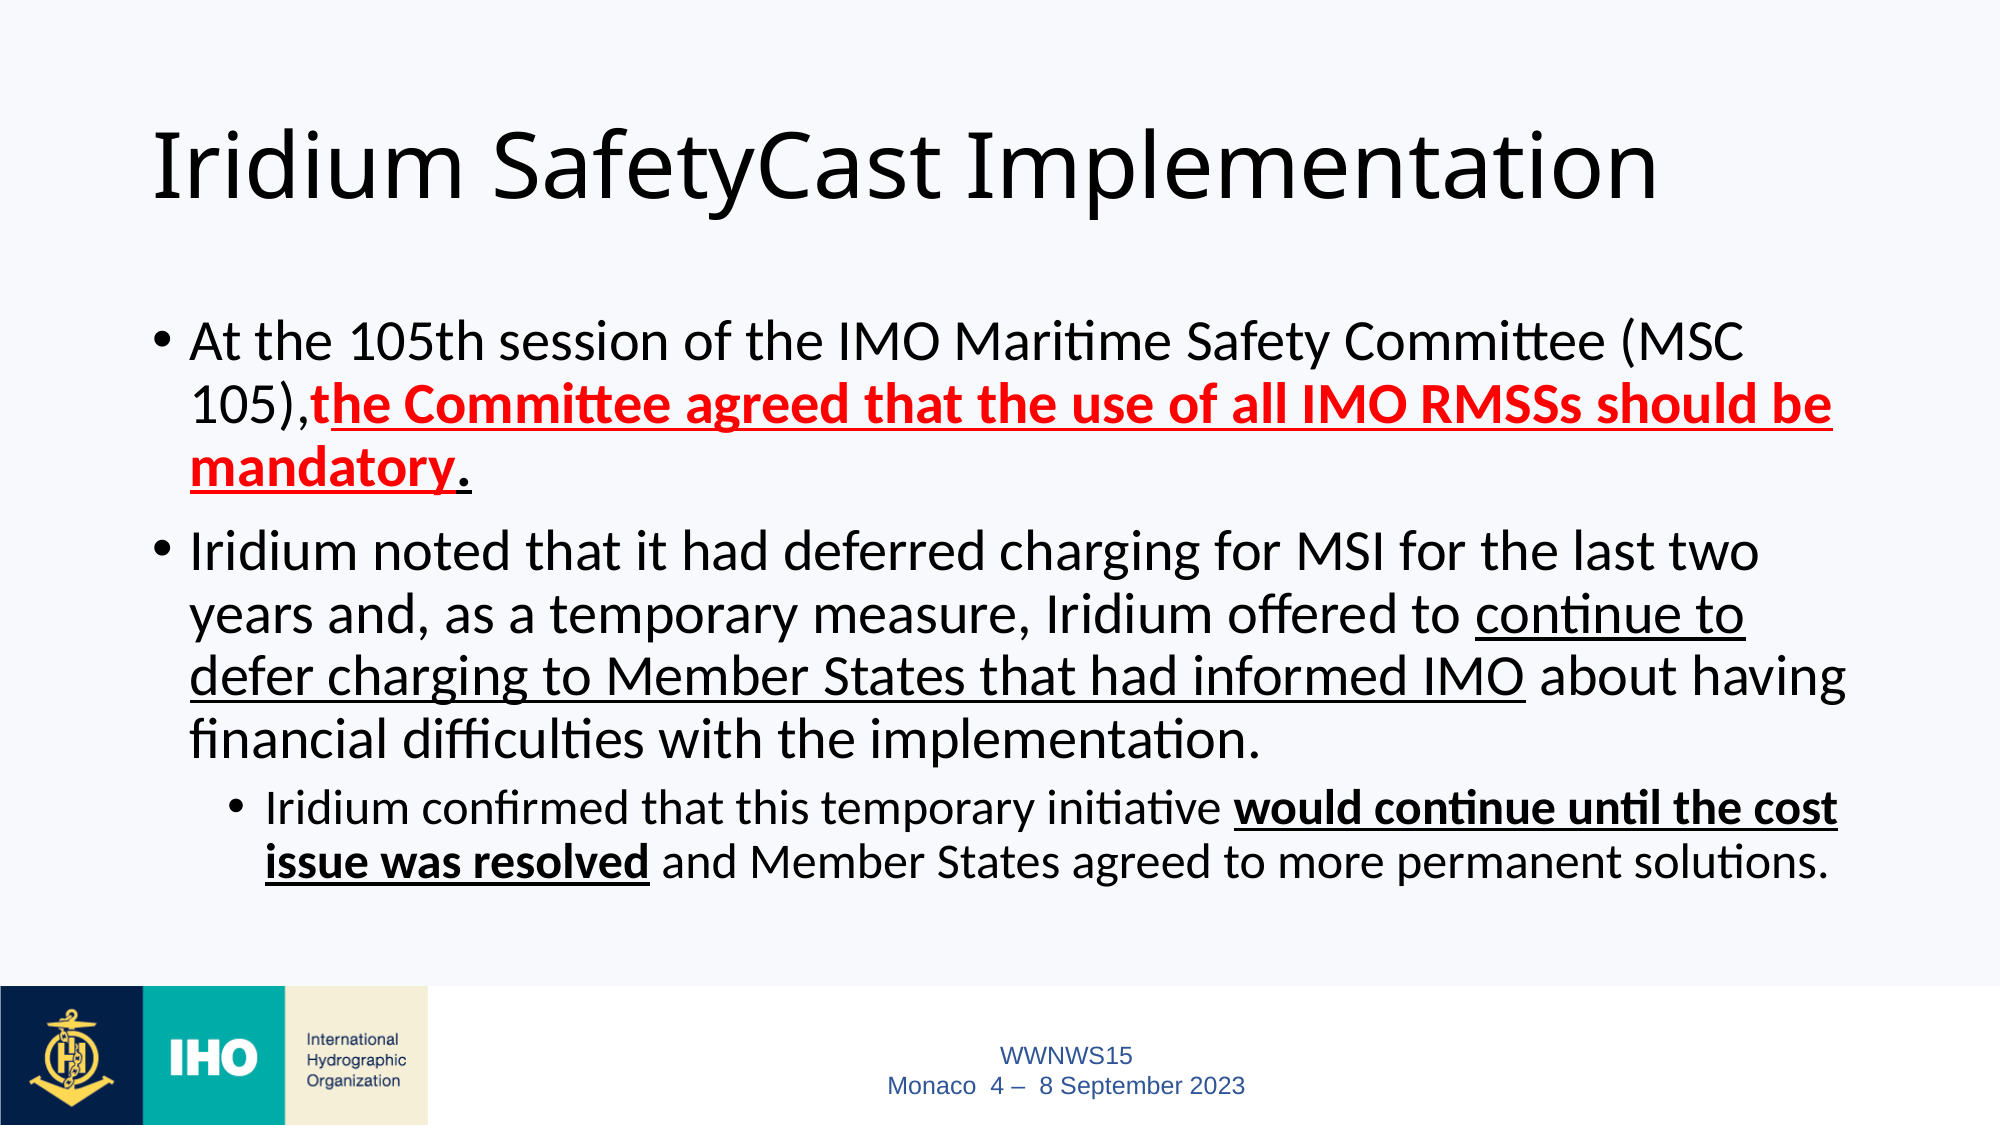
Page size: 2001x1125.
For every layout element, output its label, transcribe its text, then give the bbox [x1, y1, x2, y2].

list At the 105th session of the IMO Maritime Safety Committee (MSC 105),the Committee agreed that the use of all IMO RMSSs should be mandatory. Iridium noted that it had deferred charging for MSI for the last two years and, as a temporary measure, Iridium offered to continue to defer charging to Member States that had informed IMO about having financial difficulties with the implementation. Iridium confirmed that this temporary initiative would continue until the cost issue was resolved and Member States agreed to more permanent solutions. [137, 303, 1863, 1017]
title Iridium SafetyCast Implementation [137, 59, 1863, 278]
picture [0, 987, 428, 1125]
